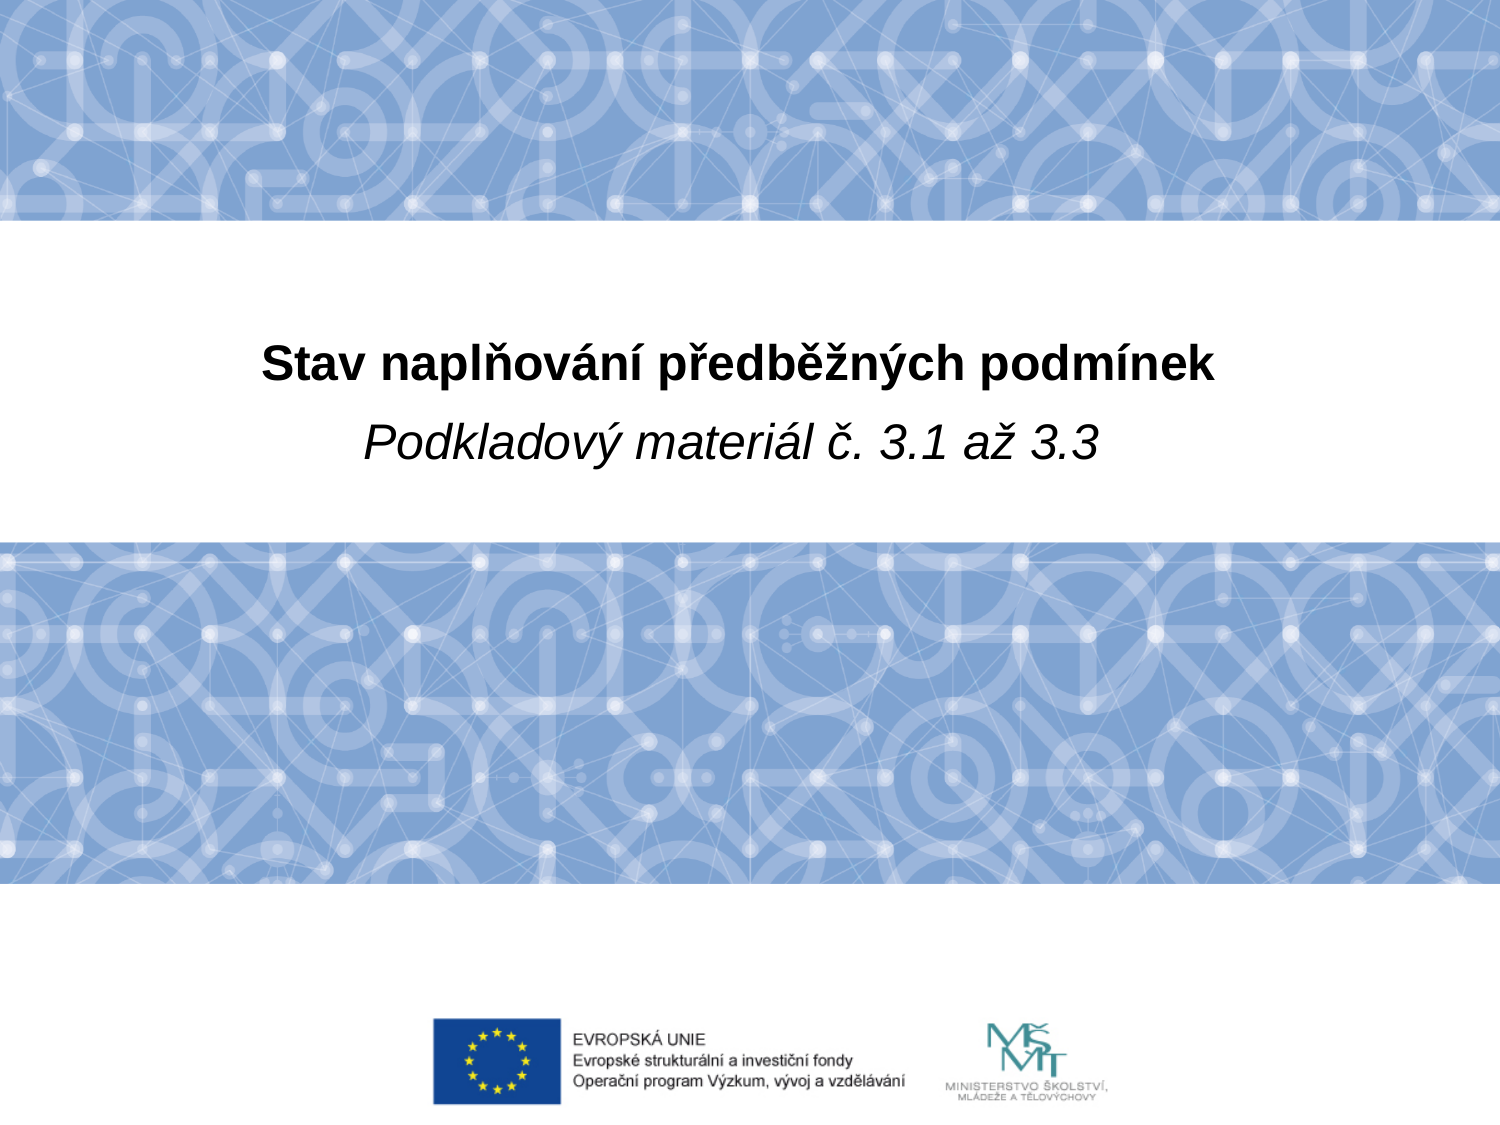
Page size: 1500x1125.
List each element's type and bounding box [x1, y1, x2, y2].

picture [0, 0, 1500, 885]
picture [388, 977, 1145, 1125]
